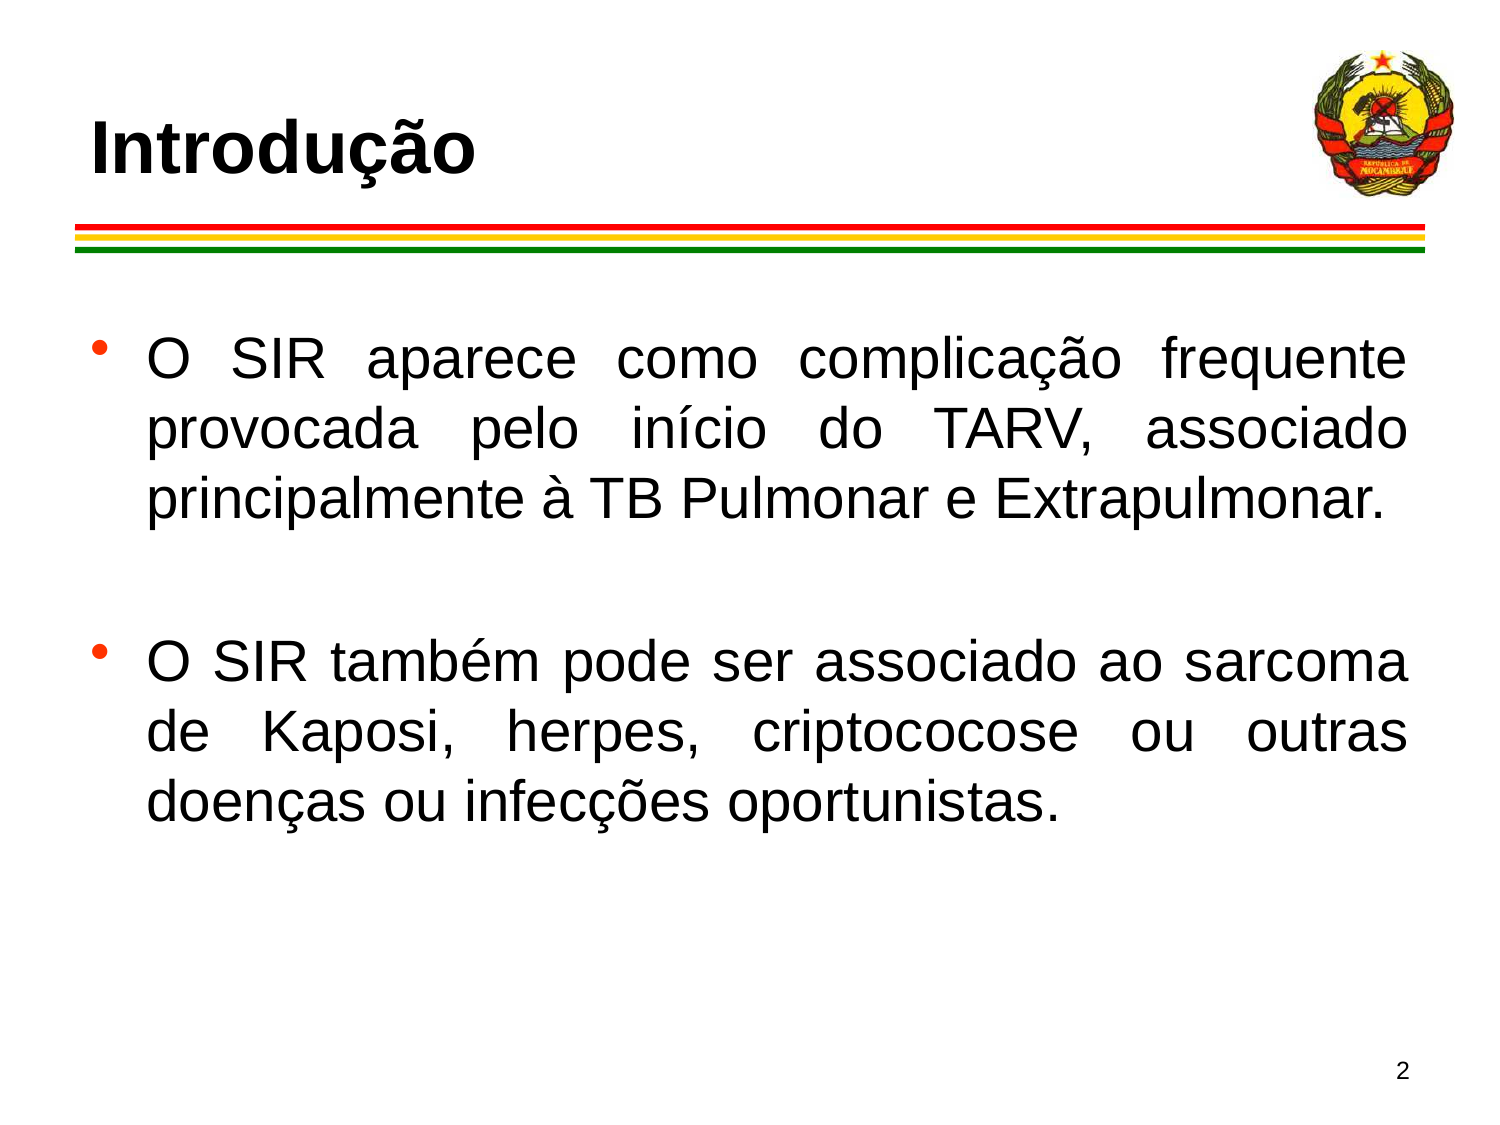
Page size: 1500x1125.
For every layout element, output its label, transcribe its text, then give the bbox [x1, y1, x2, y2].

list O SIR aparece como complicação frequente provocada pelo início do TARV, associado principalmente à TB Pulmonar e Extrapulmonar. O SIR também pode ser associado ao sarcoma de Kaposi, herpes, criptococose ou outras doenças ou infecções oportunistas. [74, 312, 1426, 1013]
picture [1363, 50, 1455, 200]
title Introdução [74, 49, 1363, 238]
